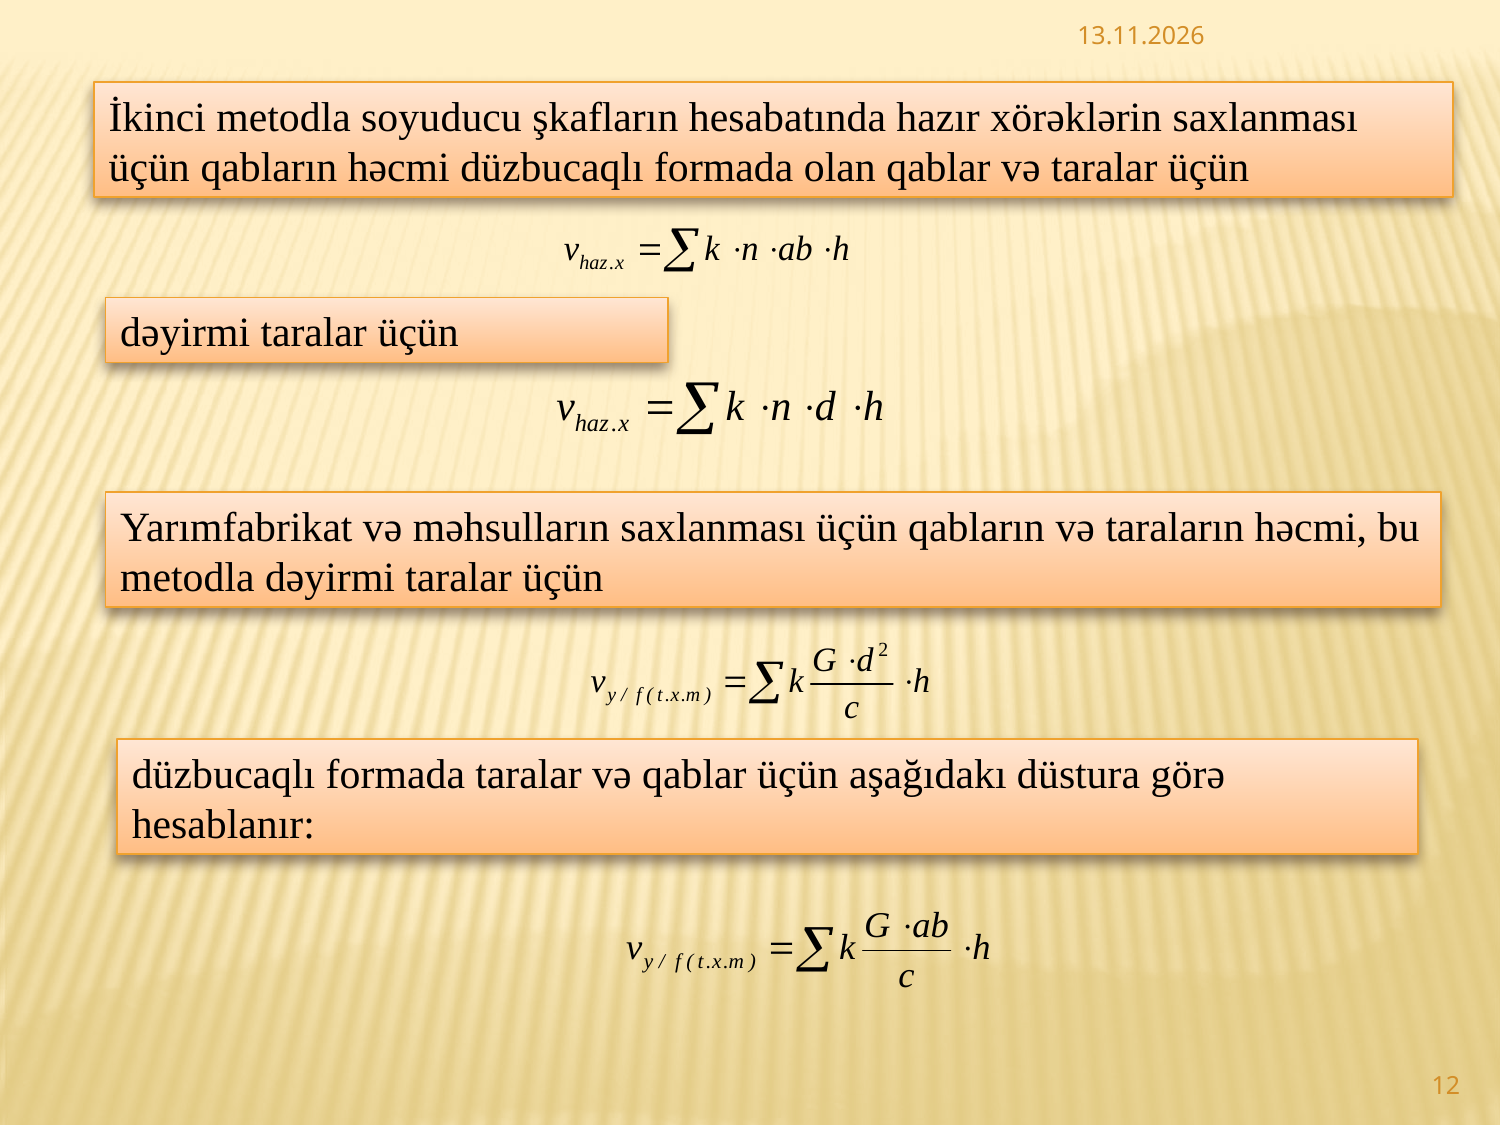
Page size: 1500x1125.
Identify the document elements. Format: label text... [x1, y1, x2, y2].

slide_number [1062, 12, 1475, 60]
text_box İkinci metodla soyuducu şkafların hesabatında hazır xörəklərin saxlanması üçün qabların həcmi düzbucaqlı formada olan qablar və taralar üçün [93, 81, 1454, 198]
text_box Yarımfabrikat və məhsulların saxlanması üçün qabların və taraların həcmi, bu metodla dəyirmi taralar üçün [105, 491, 1442, 608]
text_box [620, 901, 997, 997]
text_box dəyirmi taralar üçün [105, 297, 669, 363]
text_box düzbucaqlı formada taralar və qablar üçün aşağıdakı düstura görə hesablanır: [116, 738, 1419, 855]
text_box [550, 374, 893, 446]
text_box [585, 632, 938, 727]
slide_number 12 [1350, 1062, 1475, 1103]
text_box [558, 222, 857, 282]
